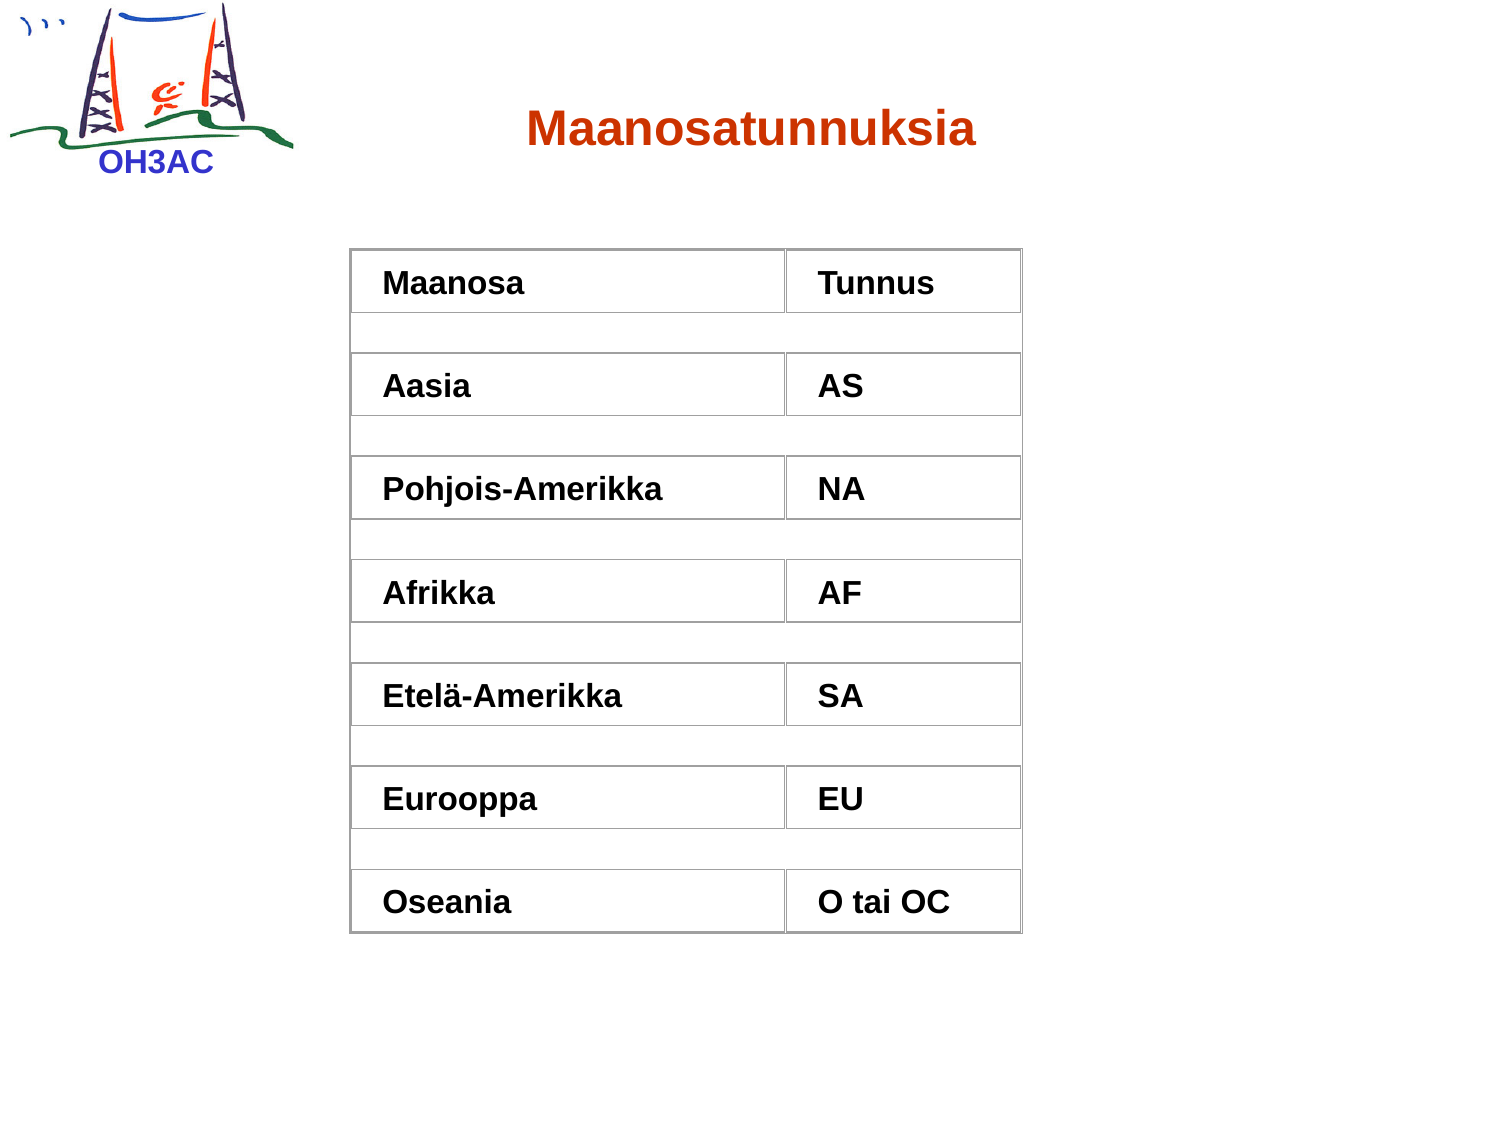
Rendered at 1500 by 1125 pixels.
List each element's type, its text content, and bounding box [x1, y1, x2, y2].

text_box Maanosatunnuksia [300, 87, 1389, 163]
picture [0, 0, 300, 155]
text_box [349, 248, 1023, 934]
text_box OH3AC [0, 132, 313, 188]
